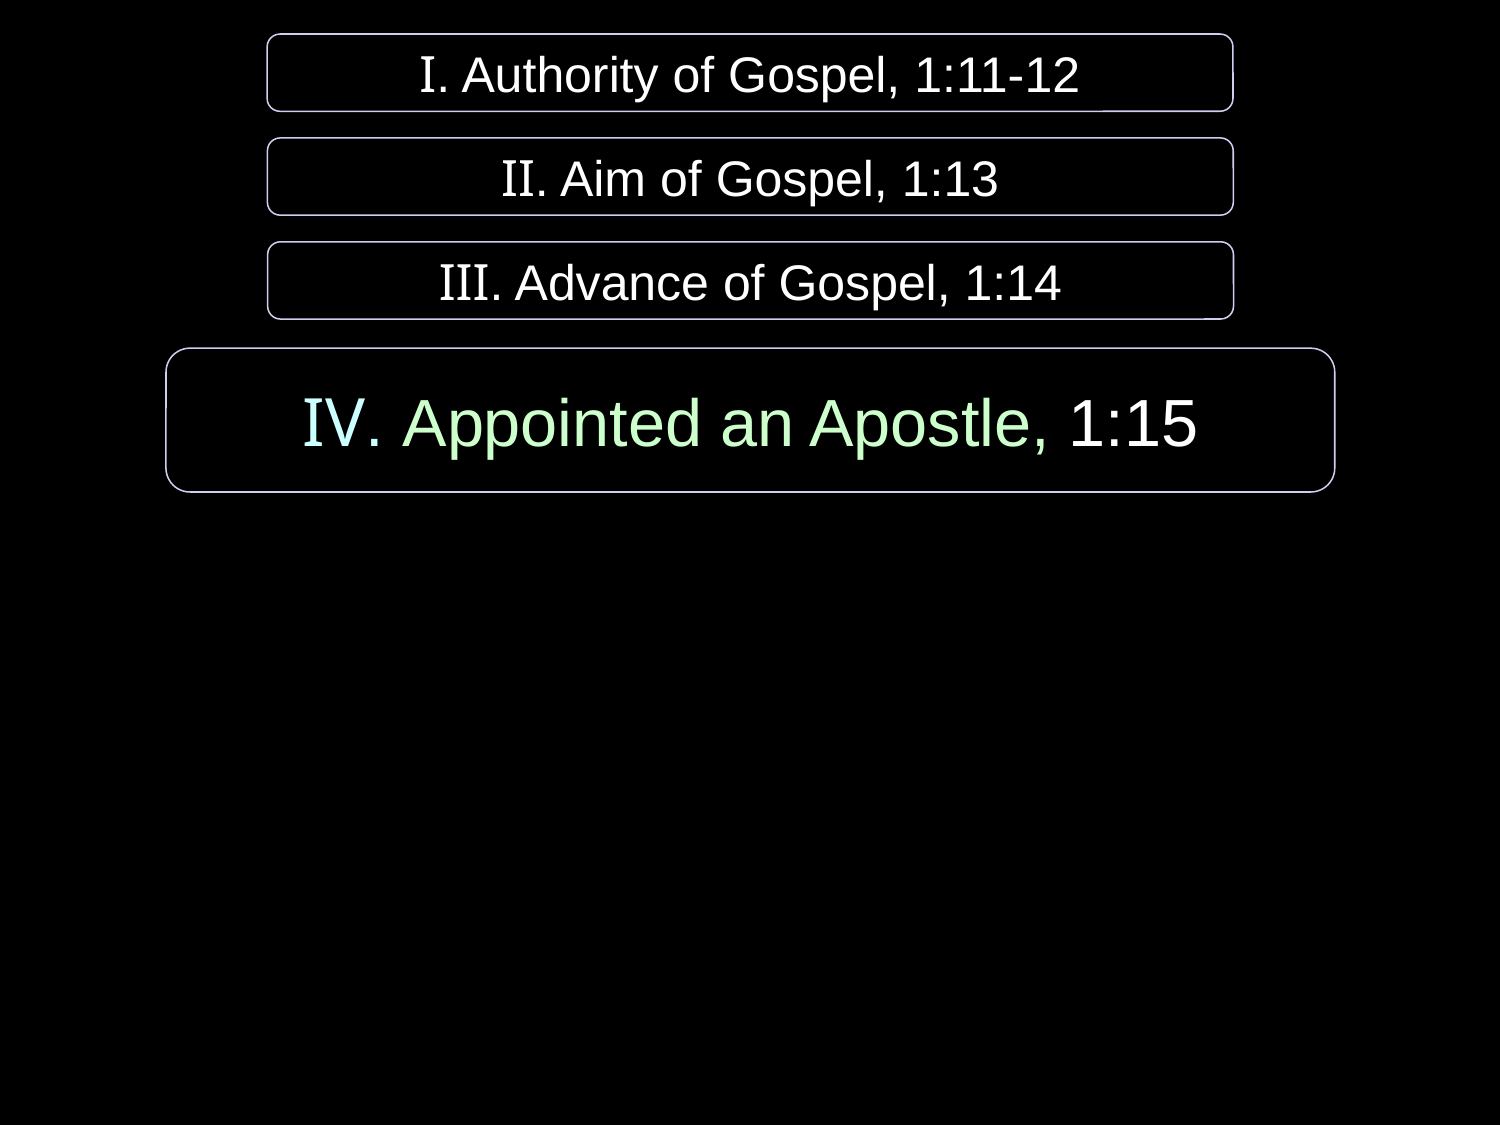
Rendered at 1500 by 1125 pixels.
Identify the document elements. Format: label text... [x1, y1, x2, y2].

text_box III. Advance of Gospel, 1:14 [267, 241, 1234, 320]
text_box I. Authority of Gospel, 1:11-12 [267, 34, 1234, 112]
text_box IV. Appointed an Apostle, 1:15 [165, 348, 1335, 492]
text_box II. Aim of Gospel, 1:13 [267, 137, 1234, 216]
